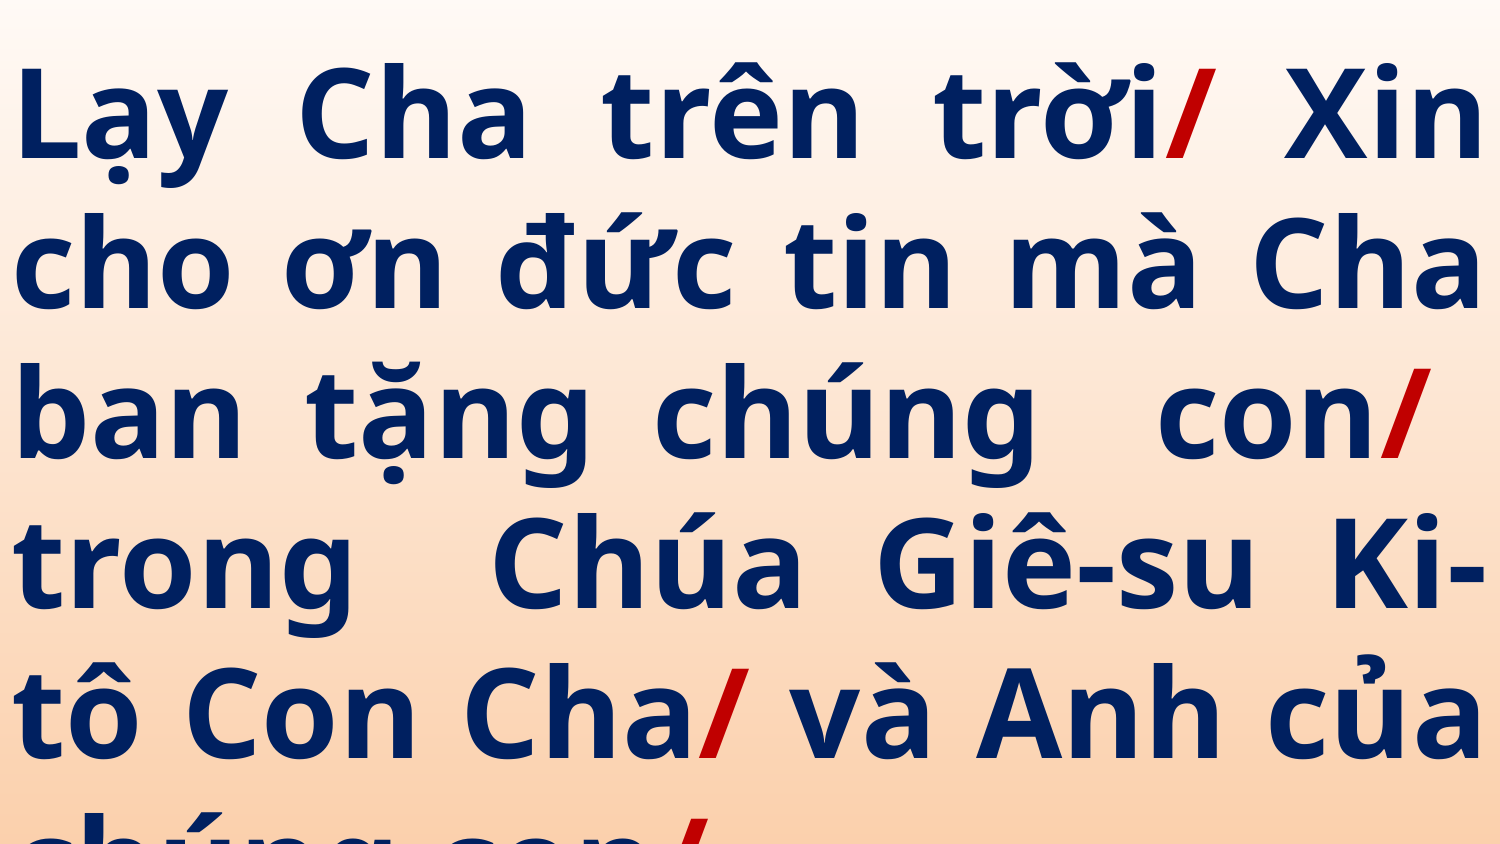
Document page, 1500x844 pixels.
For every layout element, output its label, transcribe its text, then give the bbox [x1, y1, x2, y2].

text_box Lạy Cha trên trời/ Xin cho ơn đức tin mà Cha ban tặng chúng con/ trong Chúa Giê-su Ki-tô Con Cha/ và Anh của chúng con/ [0, 28, 1500, 844]
